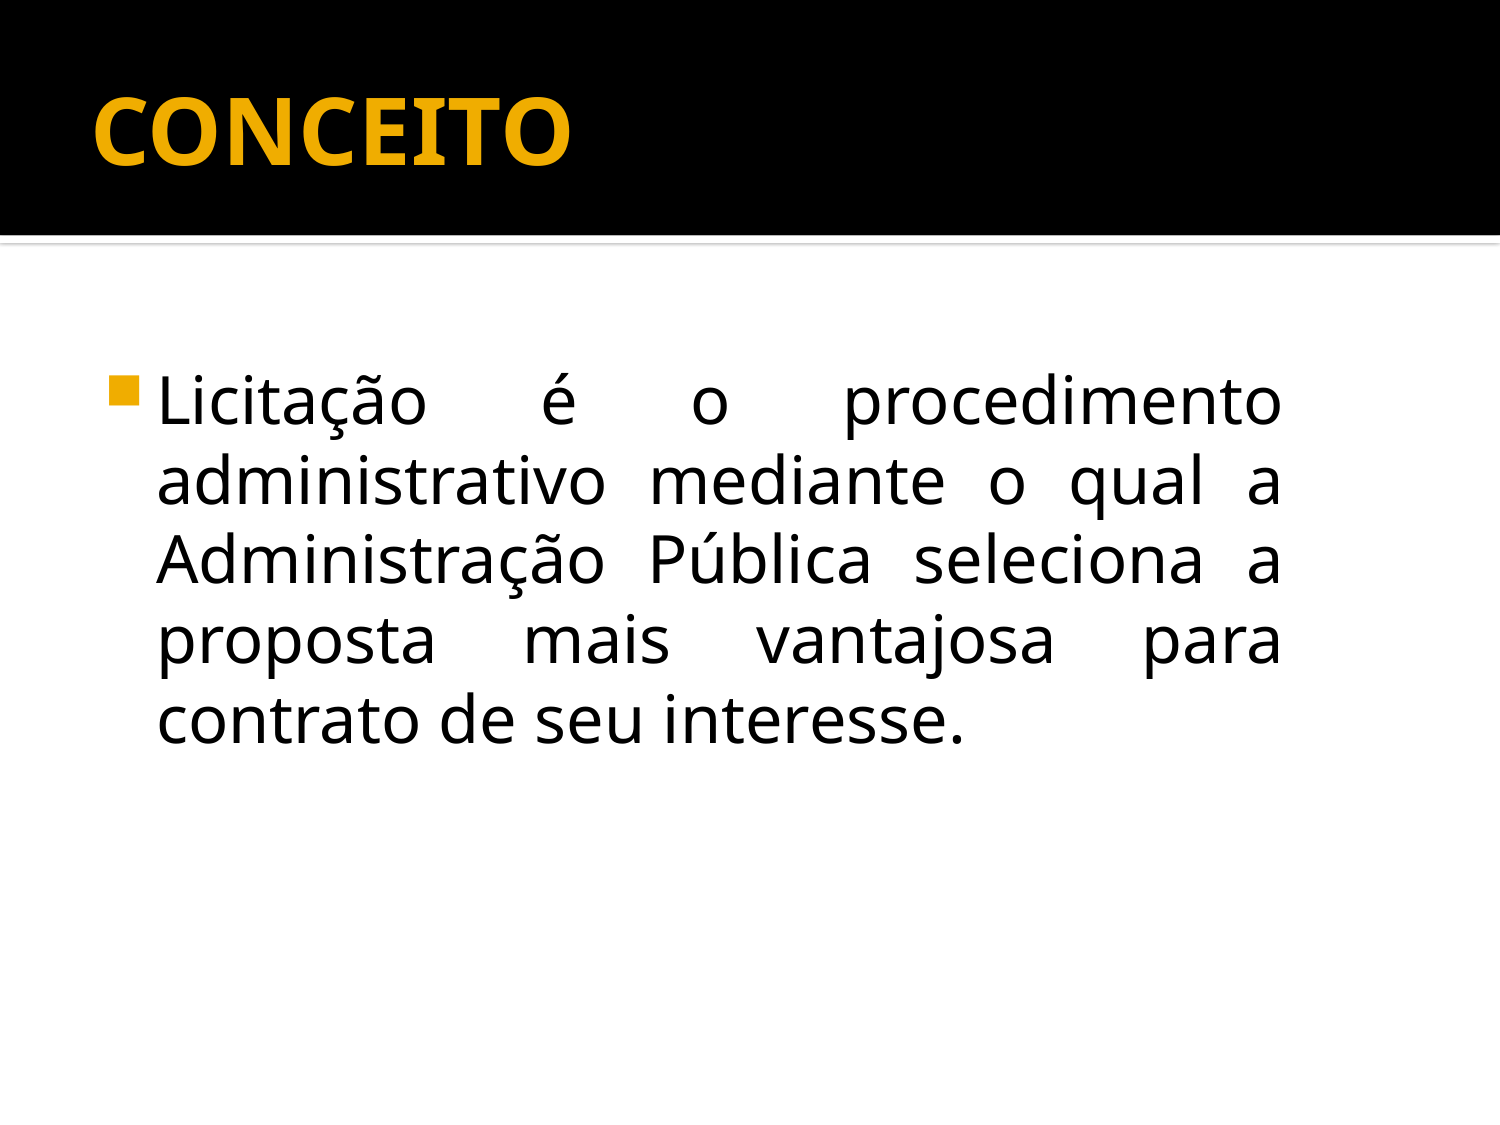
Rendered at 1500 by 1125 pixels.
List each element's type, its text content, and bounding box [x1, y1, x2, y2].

title CONCEITO [75, 25, 1425, 231]
list Licitação é o procedimento administrativo mediante o qual a Administração Pública seleciona a proposta mais vantajosa para contrato de seu interesse. [75, 262, 1300, 1062]
